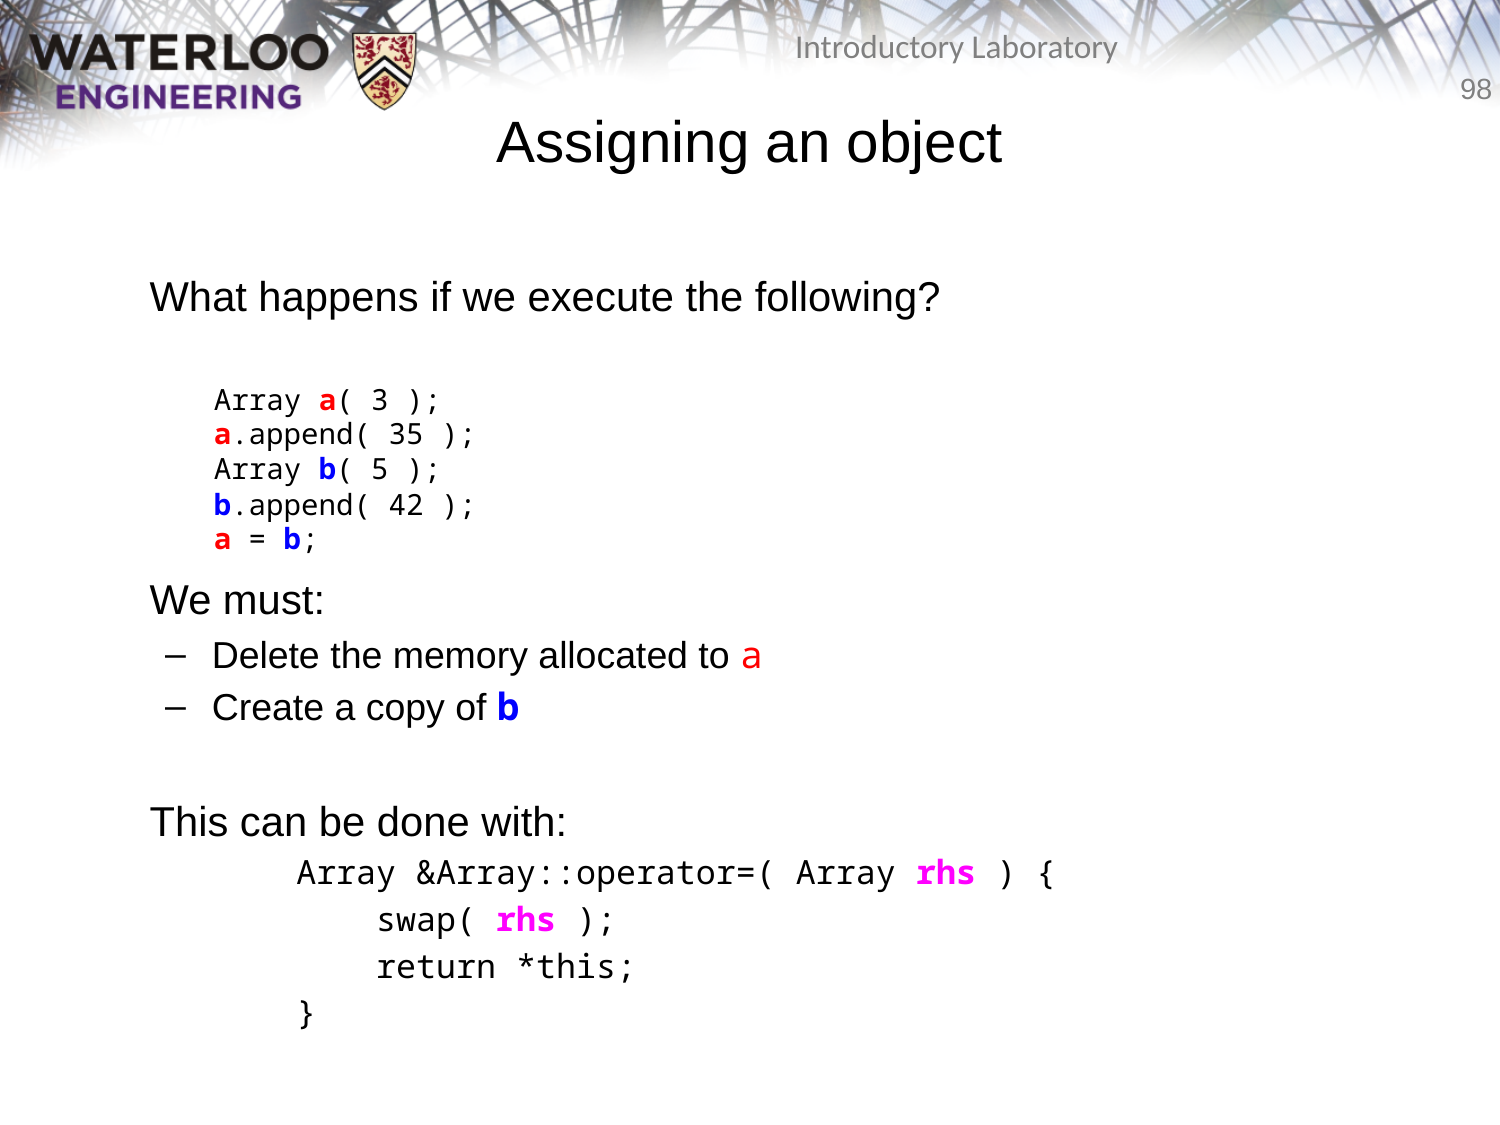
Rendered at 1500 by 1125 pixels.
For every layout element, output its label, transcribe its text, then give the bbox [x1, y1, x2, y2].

picture [0, 0, 1500, 1125]
list What happens if we execute the following? We must: Delete the memory allocated to a Create a copy of b This can be done with: Array &Array::operator=( Array rhs ) { swap( rhs ); return *this; } [74, 262, 1426, 1006]
text_box Array a( 3 ); a.append( 35 ); Array b( 5 ); b.append( 42 ); a = b; [123, 373, 499, 563]
title Assigning an object [74, 44, 1426, 233]
